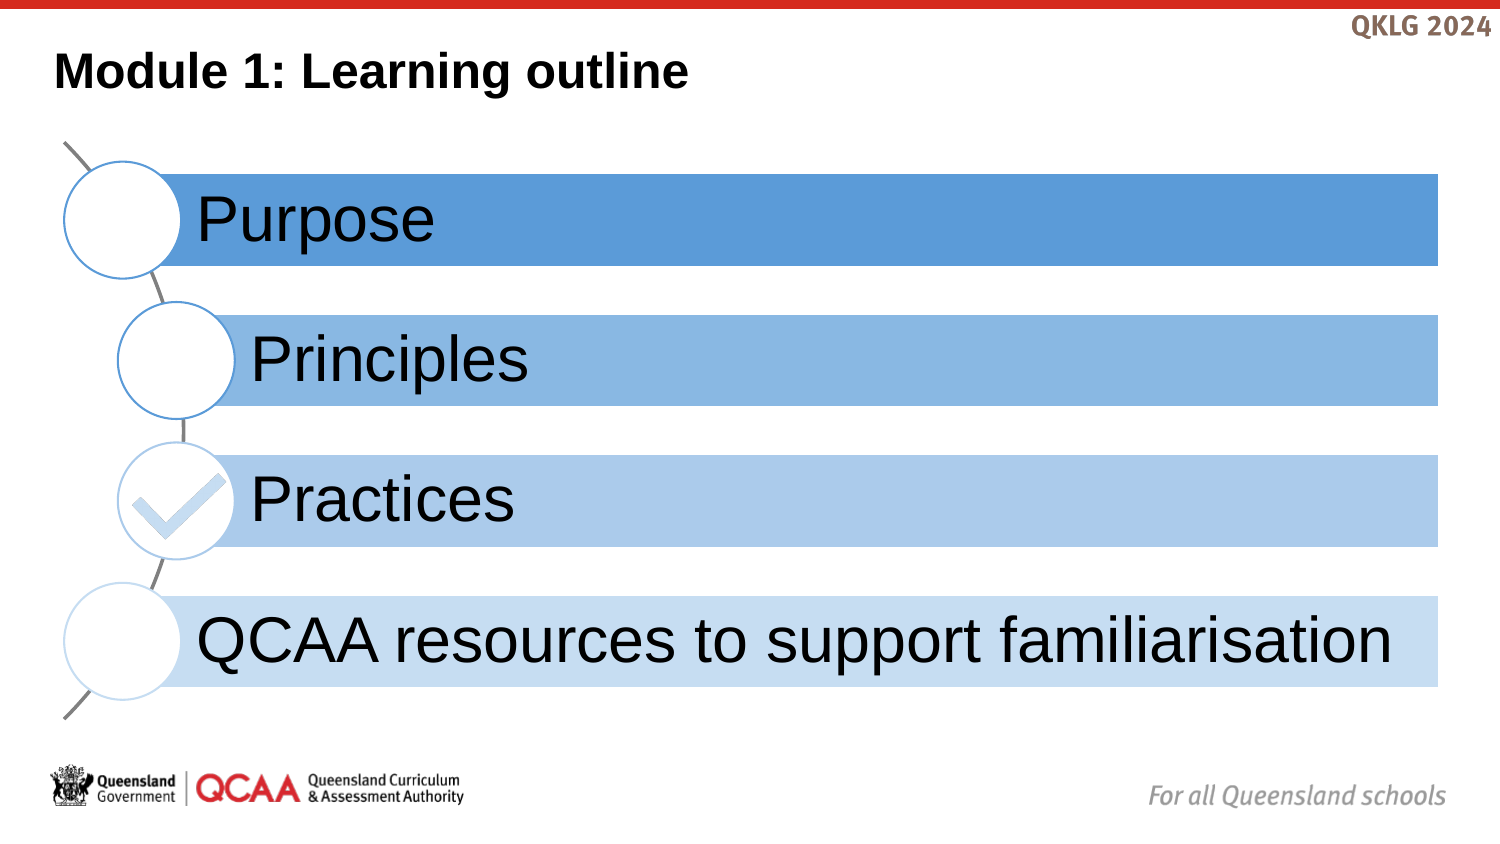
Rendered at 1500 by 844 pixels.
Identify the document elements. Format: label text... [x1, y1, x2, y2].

title Module 1: Learning outline [53, 45, 1448, 105]
picture [1352, 15, 1491, 39]
picture [50, 764, 464, 806]
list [53, 126, 1448, 735]
picture [130, 457, 228, 555]
picture [1149, 784, 1446, 809]
